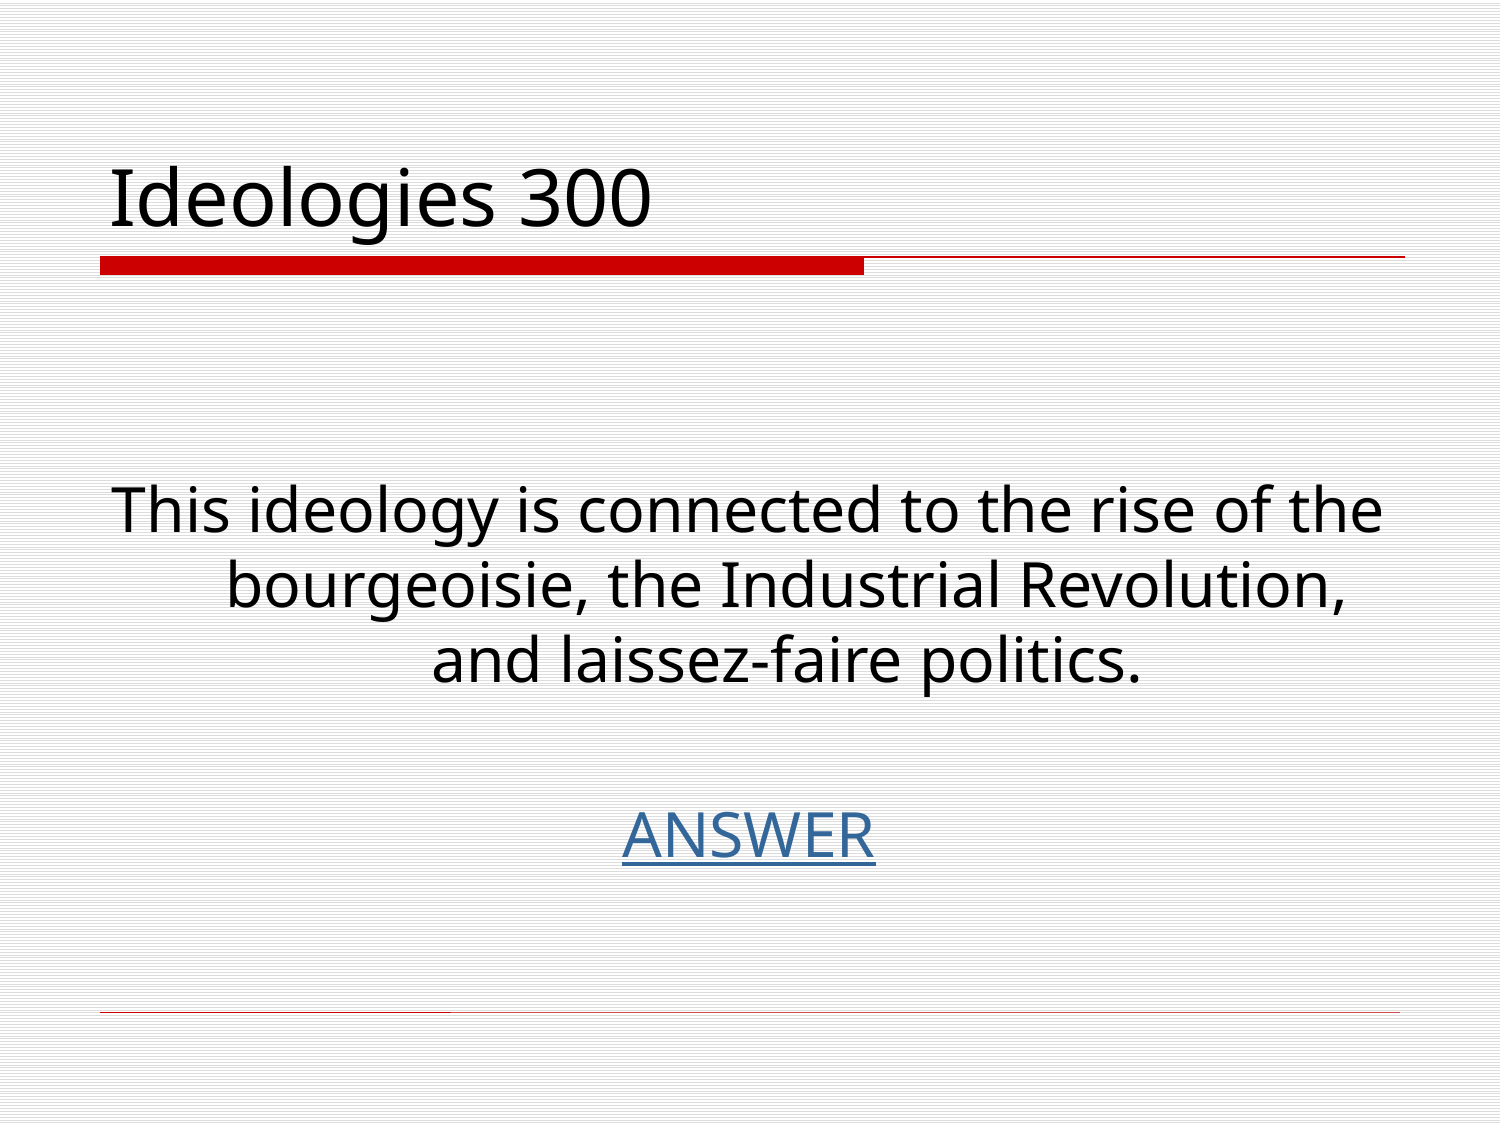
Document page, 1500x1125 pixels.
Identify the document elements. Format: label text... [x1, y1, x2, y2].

list This ideology is connected to the rise of the bourgeoisie, the Industrial Revolution, and laissez-faire politics. ANSWER [92, 287, 1406, 988]
title Ideologies 300 [93, 49, 1407, 250]
